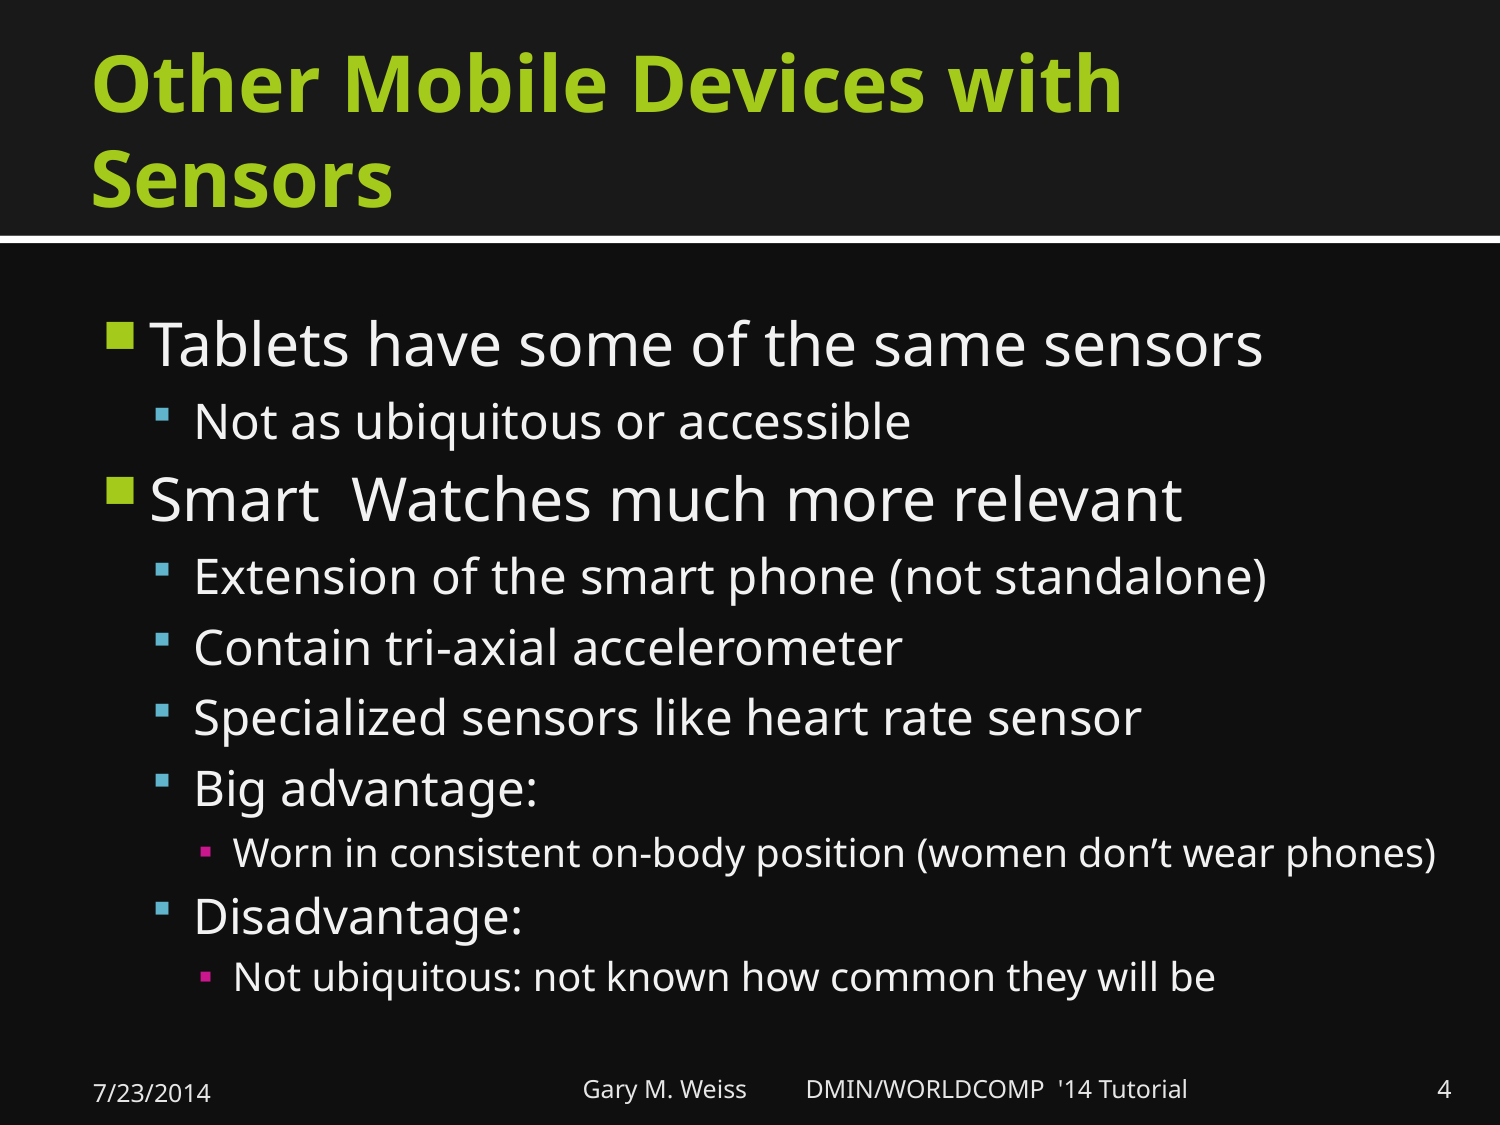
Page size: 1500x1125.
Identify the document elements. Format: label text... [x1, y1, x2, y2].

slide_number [75, 1062, 425, 1108]
footer Gary M. Weiss DMIN/WORLDCOMP '14 Tutorial [575, 1062, 1337, 1108]
slide_number 4 [1345, 1062, 1467, 1108]
list Tablets have some of the same sensors Not as ubiquitous or accessible Smart Watches much more relevant Extension of the smart phone (not standalone) Contain tri-axial accelerometer Specialized sensors like heart rate sensor Big advantage: Worn in consistent on-body position (women don’t wear phones) Disadvantage: Not ubiquitous: not known how common they will be [75, 291, 1463, 1050]
title Other Mobile Devices with Sensors [75, 25, 1425, 231]
